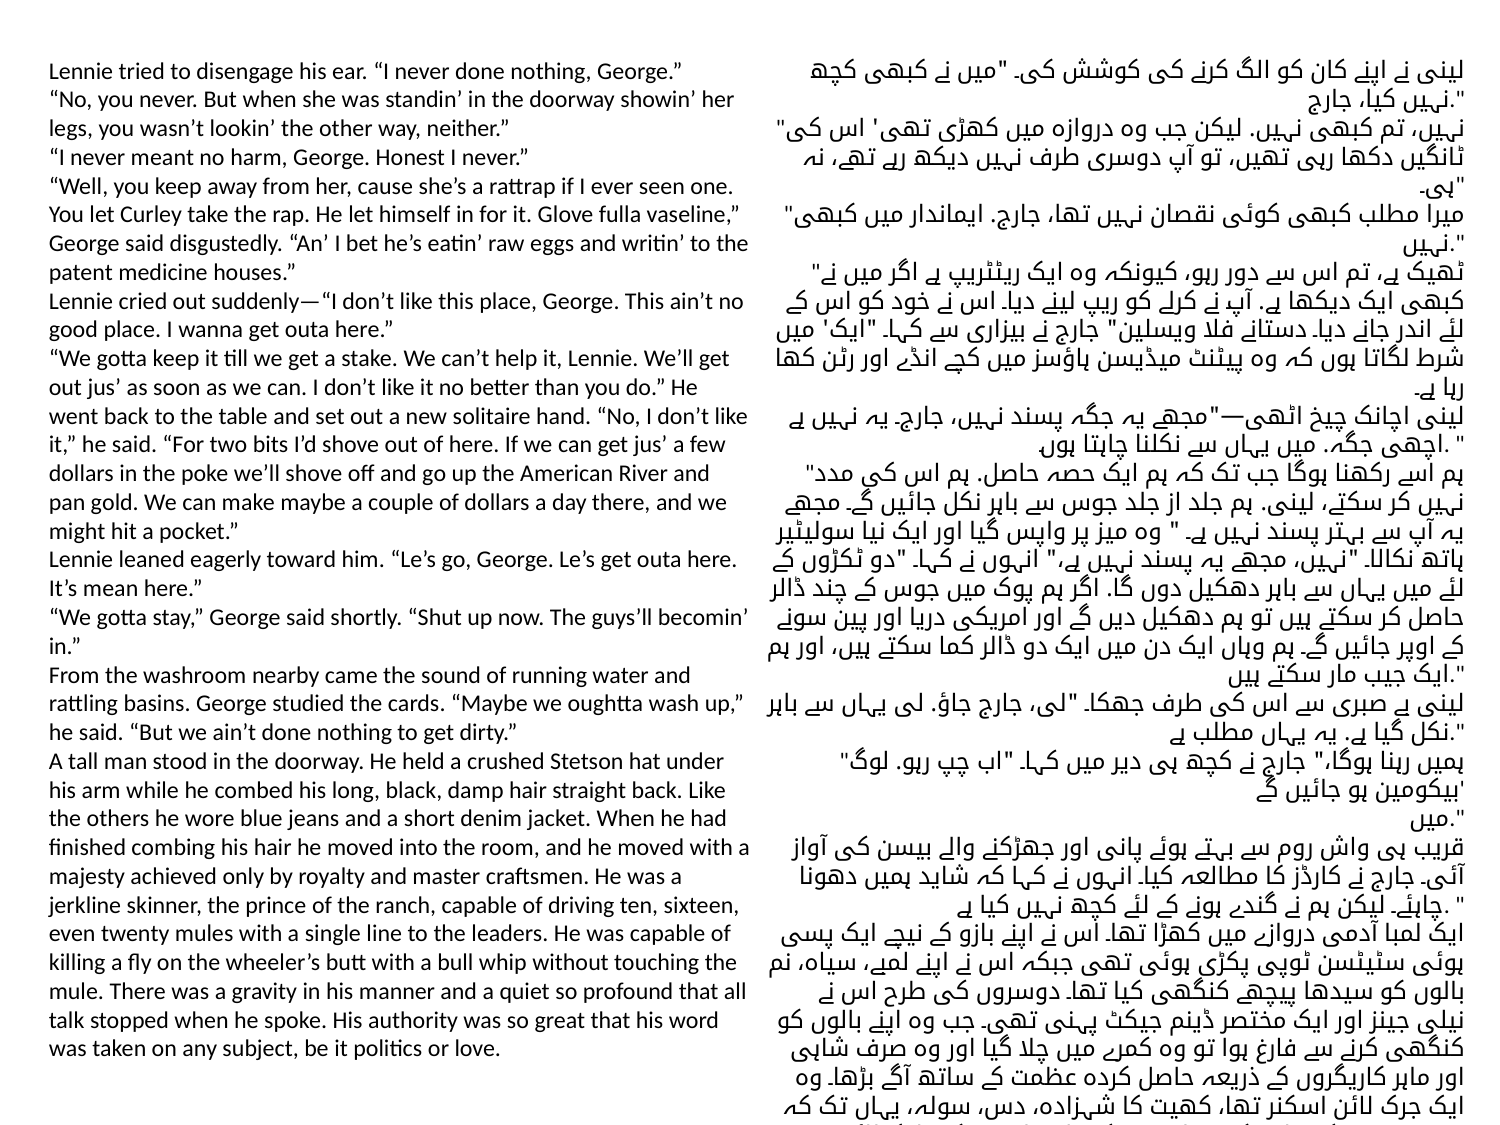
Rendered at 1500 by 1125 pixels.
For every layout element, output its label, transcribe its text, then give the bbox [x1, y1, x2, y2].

text_box لینی نے اپنے کان کو الگ کرنے کی کوشش کی۔ "میں نے کبھی کچھ نہیں کیا، جارج." "نہیں، تم کبھی نہیں. لیکن جب وہ دروازہ میں کھڑی تھی' اس کی ٹانگیں دکھا رہی تھیں، تو آپ دوسری طرف نہیں دیکھ رہے تھے، نہ ہی۔" "میرا مطلب کبھی کوئی نقصان نہیں تھا، جارج. ایماندار میں کبھی نہیں." "ٹھیک ہے، تم اس سے دور رہو، کیونکہ وہ ایک ریٹٹریپ ہے اگر میں نے کبھی ایک دیکھا ہے. آپ نے کرلے کو ریپ لینے دیا۔ اس نے خود کو اس کے لئے اندر جانے دیا۔ دستانے فلا ویسلین" جارج نے بیزاری سے کہا۔ "ایک' میں شرط لگاتا ہوں کہ وہ پیٹنٹ میڈیسن ہاؤسز میں کچے انڈے اور رٹن کھا رہا ہے۔ لینی اچانک چیخ اٹھی—"مجھے یہ جگہ پسند نہیں، جارج۔ یہ نہیں ہے اچھی جگہ. میں یہاں سے نکلنا چاہتا ہوں. " "ہم اسے رکھنا ہوگا جب تک کہ ہم ایک حصہ حاصل. ہم اس کی مدد نہیں کر سکتے، لینی. ہم جلد از جلد جوس سے باہر نکل جائیں گے۔ مجھے یہ آپ سے بہتر پسند نہیں ہے۔ " وہ میز پر واپس گیا اور ایک نیا سولیٹیر ہاتھ نکالا۔ "نہیں، مجھے یہ پسند نہیں ہے،" انہوں نے کہا۔ "دو ٹکڑوں کے لئے میں یہاں سے باہر دھکیل دوں گا. اگر ہم پوک میں جوس کے چند ڈالر حاصل کر سکتے ہیں تو ہم دھکیل دیں گے اور امریکی دریا اور پین سونے کے اوپر جائیں گے۔ ہم وہاں ایک دن میں ایک دو ڈالر کما سکتے ہیں، اور ہم ایک جیب مار سکتے ہیں." لینی بے صبری سے اس کی طرف جھکا۔ "لی، جارج جاؤ. لی یہاں سے باہر نکل گیا ہے. یہ یہاں مطلب ہے." "ہمیں رہنا ہوگا،" جارج نے کچھ ہی دیر میں کہا۔ "اب چپ رہو. لوگ بیکومین ہو جائیں گے' میں." قریب ہی واش روم سے بہتے ہوئے پانی اور جھڑکنے والے بیسن کی آواز آئی۔ جارج نے کارڈز کا مطالعہ کیا۔ انہوں نے کہا کہ شاید ہمیں دھونا چاہئے۔ لیکن ہم نے گندے ہونے کے لئے کچھ نہیں کیا ہے. " ایک لمبا آدمی دروازے میں کھڑا تھا۔ اس نے اپنے بازو کے نیچے ایک پسی ہوئی سٹیٹسن ٹوپی پکڑی ہوئی تھی جبکہ اس نے اپنے لمبے، سیاہ، نم بالوں کو سیدھا پیچھے کنگھی کیا تھا۔ دوسروں کی طرح اس نے نیلی جینز اور ایک مختصر ڈینم جیکٹ پہنی تھی۔ جب وہ اپنے بالوں کو کنگھی کرنے سے فارغ ہوا تو وہ کمرے میں چلا گیا اور وہ صرف شاہی اور ماہر کاریگروں کے ذریعہ حاصل کردہ عظمت کے ساتھ آگے بڑھا۔ وہ ایک جرک لائن اسکنر تھا، کھیت کا شہزادہ، دس، سولہ، یہاں تک کہ بیس خچروں کو چلانے کی صلاحیت رکھتا تھا جس کی ایک لائن رہنماؤں کو تھی۔ وہ خچر کو چھوئے بغیر بیل کے کوڑے سے پہیہ گاڑی کے بٹ پر مکھی مارنے کی صلاحیت رکھتا تھا۔ اس کے انداز میں ایک کشش ثقل تھی اور ایک خاموش اتنی گہری تھی کہ جب وہ بولتا تھا تو تمام باتیں رک جاتی تھیں۔ ان کا اختیار اتنا زیادہ تھا کہ ان کا کلام کسی بھی موضوع پر لیا جاتا تھا، چاہے وہ سیاست ہو یا محبت۔ [751, 47, 1480, 1125]
text_box Lennie tried to disengage his ear. “I never done nothing, George.” “No, you never. But when she was standin’ in the doorway showin’ her legs, you wasn’t lookin’ the other way, neither.” “I never meant no harm, George. Honest I never.” “Well, you keep away from her, cause she’s a rattrap if I ever seen one. You let Curley take the rap. He let himself in for it. Glove fulla vaseline,” George said disgustedly. “An’ I bet he’s eatin’ raw eggs and writin’ to the patent medicine houses.” Lennie cried out suddenly—“I don’t like this place, George. This ain’t no good place. I wanna get outa here.” “We gotta keep it till we get a stake. We can’t help it, Lennie. We’ll get out jus’ as soon as we can. I don’t like it no better than you do.” He went back to the table and set out a new solitaire hand. “No, I don’t like it,” he said. “For two bits I’d shove out of here. If we can get jus’ a few dollars in the poke we’ll shove off and go up the American River and pan gold. We can make maybe a couple of dollars a day there, and we might hit a pocket.” Lennie leaned eagerly toward him. “Le’s go, George. Le’s get outa here. It’s mean here.” “We gotta stay,” George said shortly. “Shut up now. The guys’ll becomin’ in.” From the washroom nearby came the sound of running water and rattling basins. George studied the cards. “Maybe we oughtta wash up,” he said. “But we ain’t done nothing to get dirty.” A tall man stood in the doorway. He held a crushed Stetson hat under his arm while he combed his long, black, damp hair straight back. Like the others he wore blue jeans and a short denim jacket. When he had finished combing his hair he moved into the room, and he moved with a majesty achieved only by royalty and master craftsmen. He was a jerkline skinner, the prince of the ranch, capable of driving ten, sixteen, even twenty mules with a single line to the leaders. He was capable of killing a fly on the wheeler’s butt with a bull whip without touching the mule. There was a gravity in his manner and a quiet so profound that all talk stopped when he spoke. His authority was so great that his word was taken on any subject, be it politics or love. [34, 47, 751, 1070]
